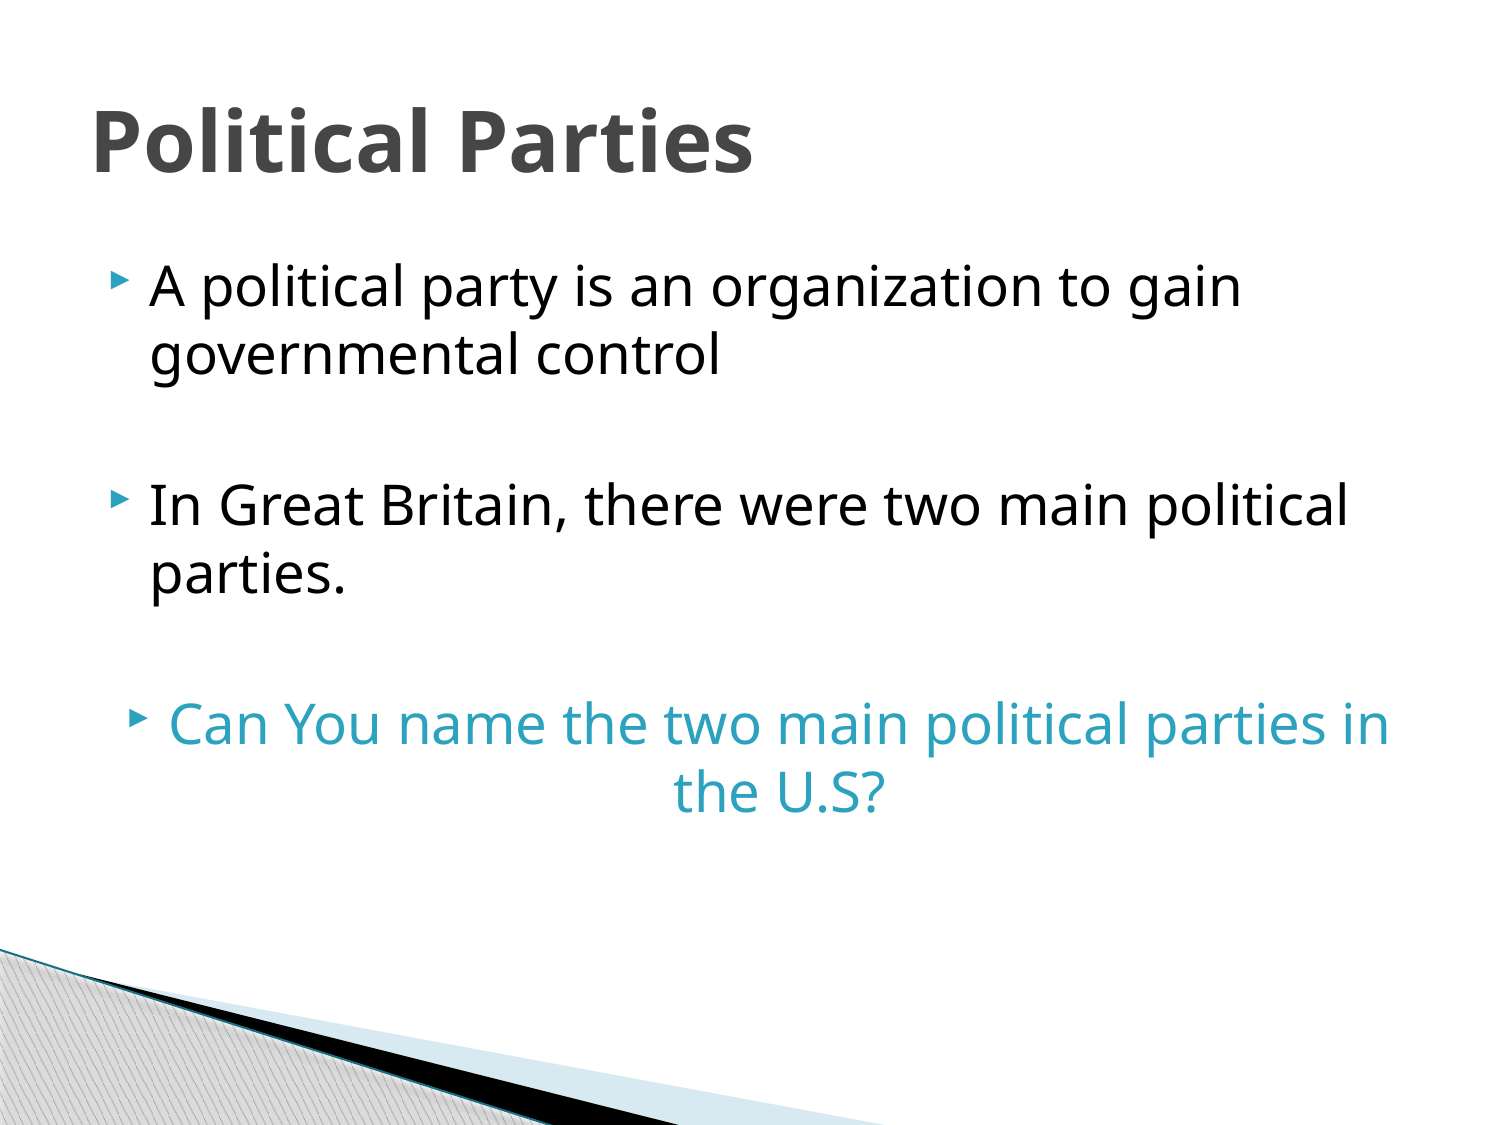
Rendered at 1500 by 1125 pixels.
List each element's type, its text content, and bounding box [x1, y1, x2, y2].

title Political Parties [75, 45, 1425, 233]
list A political party is an organization to gain governmental control In Great Britain, there were two main political parties. Can You name the two main political parties in the U.S? [75, 243, 1425, 986]
